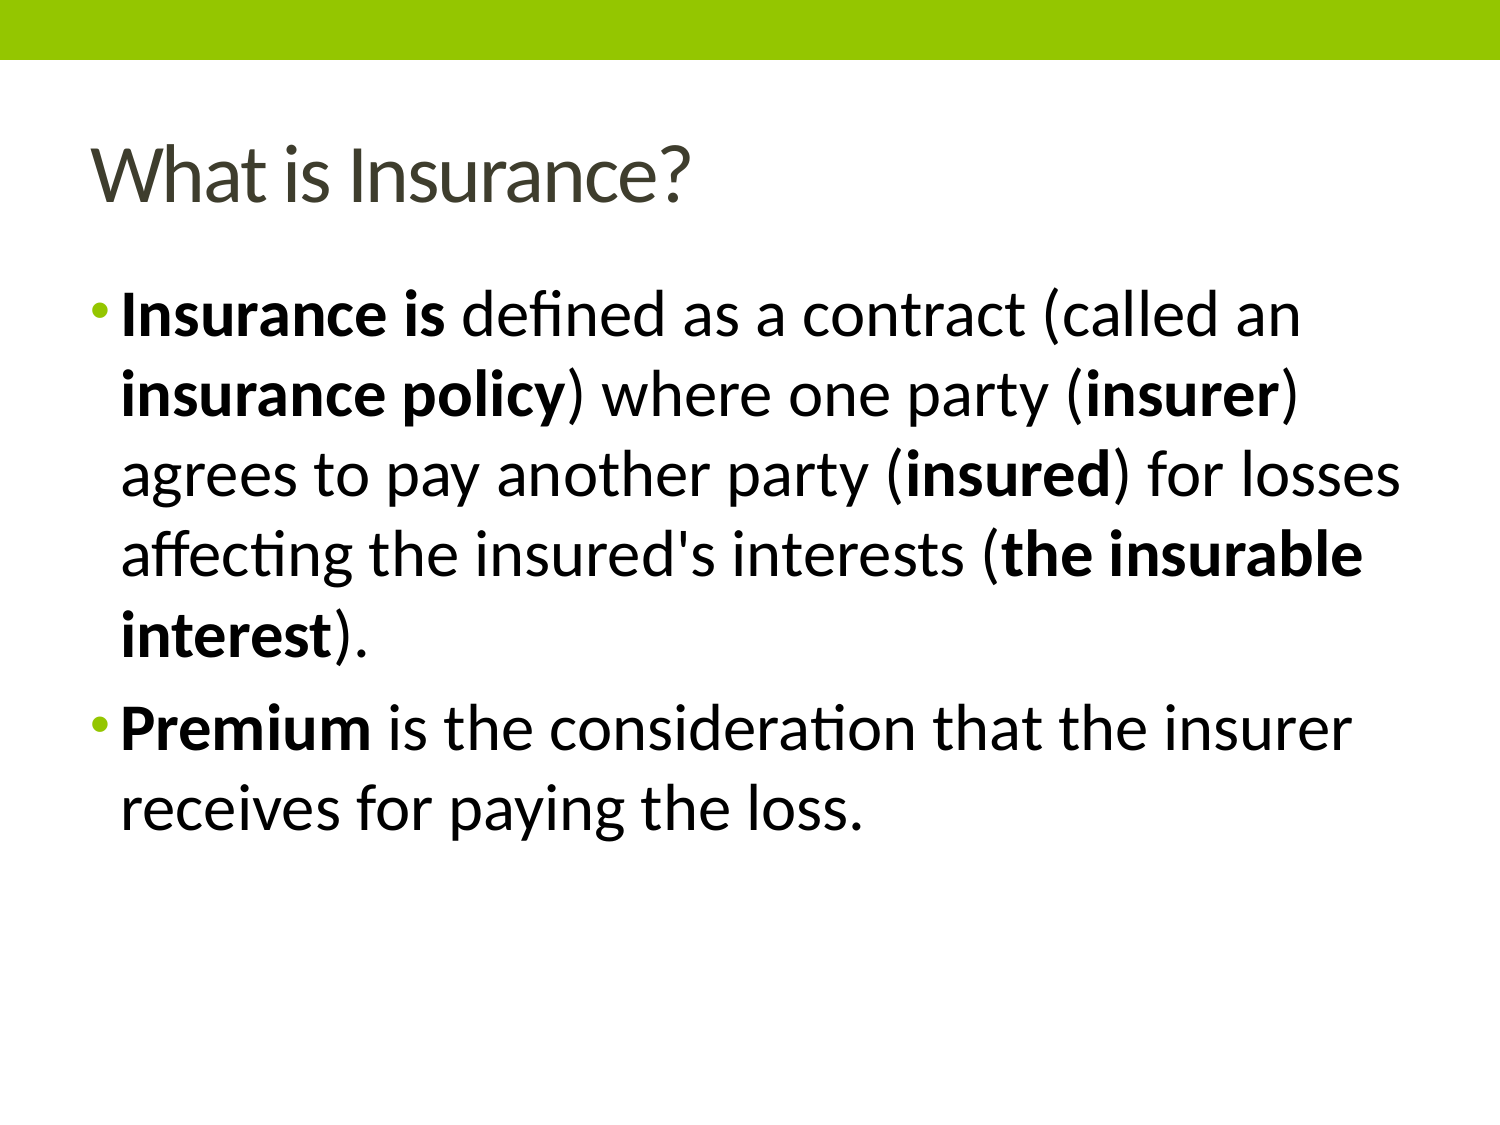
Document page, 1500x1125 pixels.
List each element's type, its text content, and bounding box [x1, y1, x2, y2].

list Insurance is defined as a contract (called an insurance policy) where one party (insurer) agrees to pay another party (insured) for losses affecting the insured's interests (the insurable interest). Premium is the consideration that the insurer receives for paying the loss. [75, 262, 1425, 1063]
title What is Insurance? [75, 87, 1425, 250]
